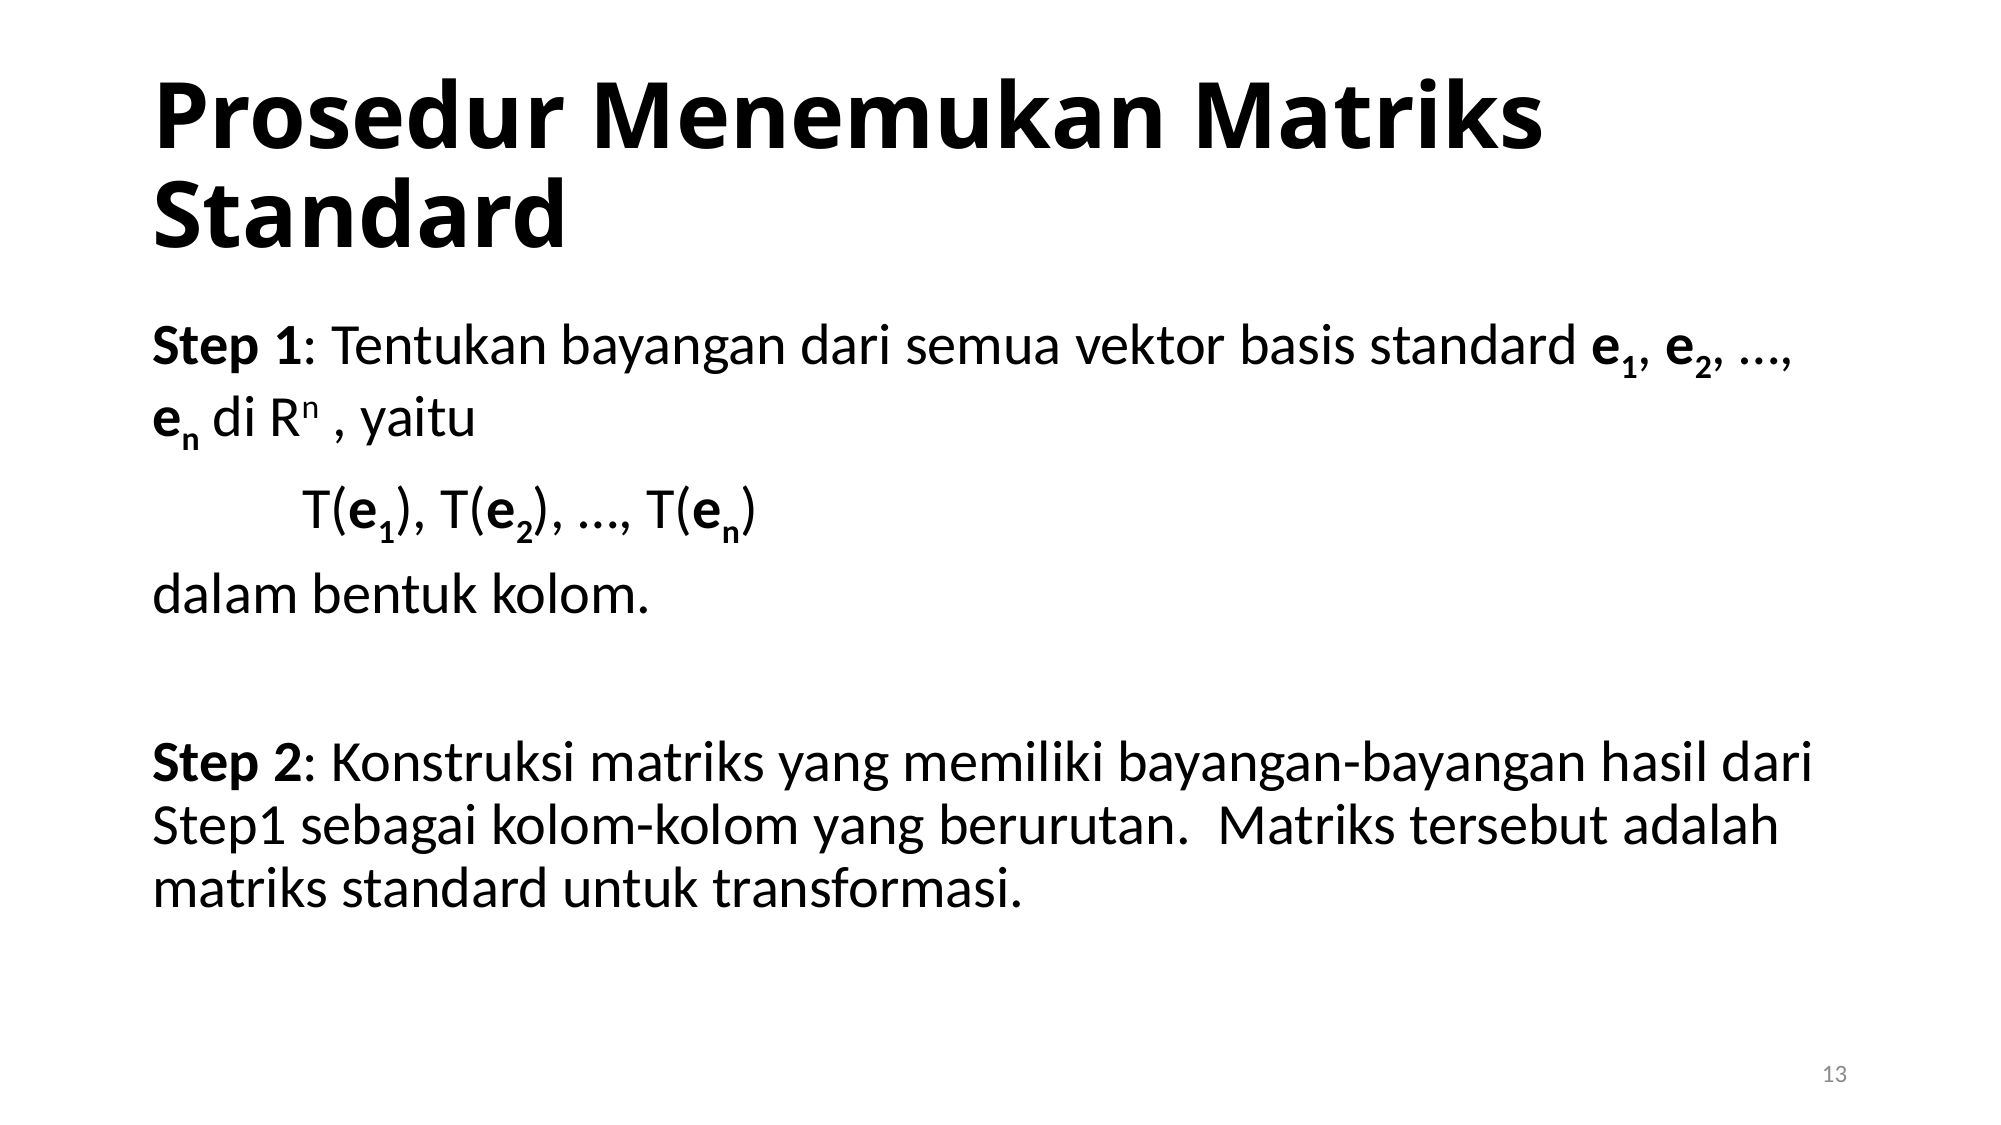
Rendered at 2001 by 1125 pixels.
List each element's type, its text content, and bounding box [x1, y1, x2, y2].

list Step 1: Tentukan bayangan dari semua vektor basis standard e1, e2, …, en di Rn , yaitu T(e1), T(e2), …, T(en) dalam bentuk kolom. Step 2: Konstruksi matriks yang memiliki bayangan-bayangan hasil dari Step1 sebagai kolom-kolom yang berurutan. Matriks tersebut adalah matriks standard untuk transformasi. [137, 299, 1863, 1014]
title Prosedur Menemukan Matriks Standard [137, 59, 1863, 278]
slide_number 13 [1412, 1042, 1863, 1103]
